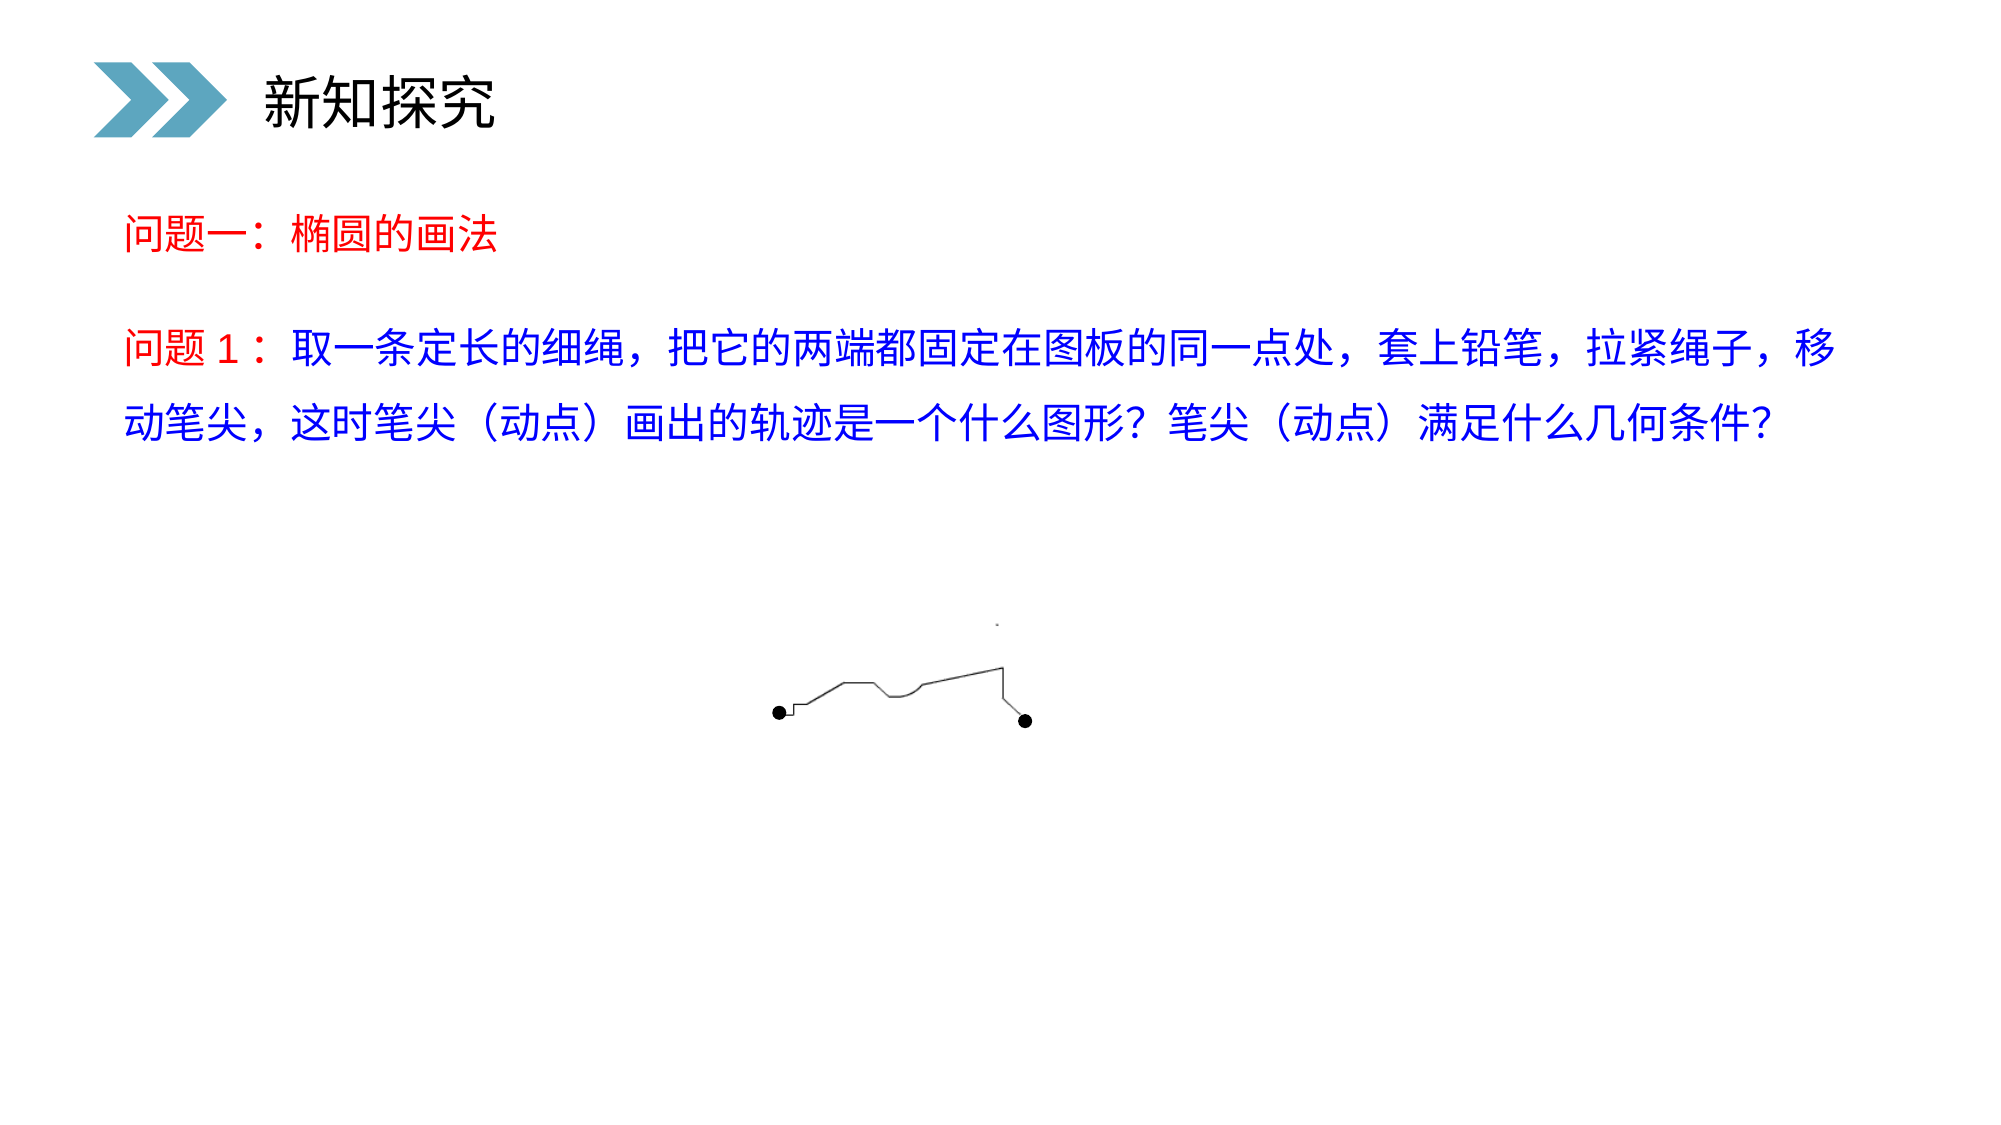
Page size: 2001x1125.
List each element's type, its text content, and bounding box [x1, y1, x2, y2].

text_box 问题1：取一条定长的细绳，把它的两端都固定在图板的同一点处，套上铅笔，拉紧绳子，移动笔尖，这时笔尖（动点）画出的轨迹是一个什么图形？笔尖（动点）满足什么几何条件？ [108, 289, 1878, 455]
text_box 问题一：椭圆的画法 [108, 200, 1321, 266]
picture [591, 456, 1249, 935]
text_box 新知探究 [248, 66, 1088, 137]
